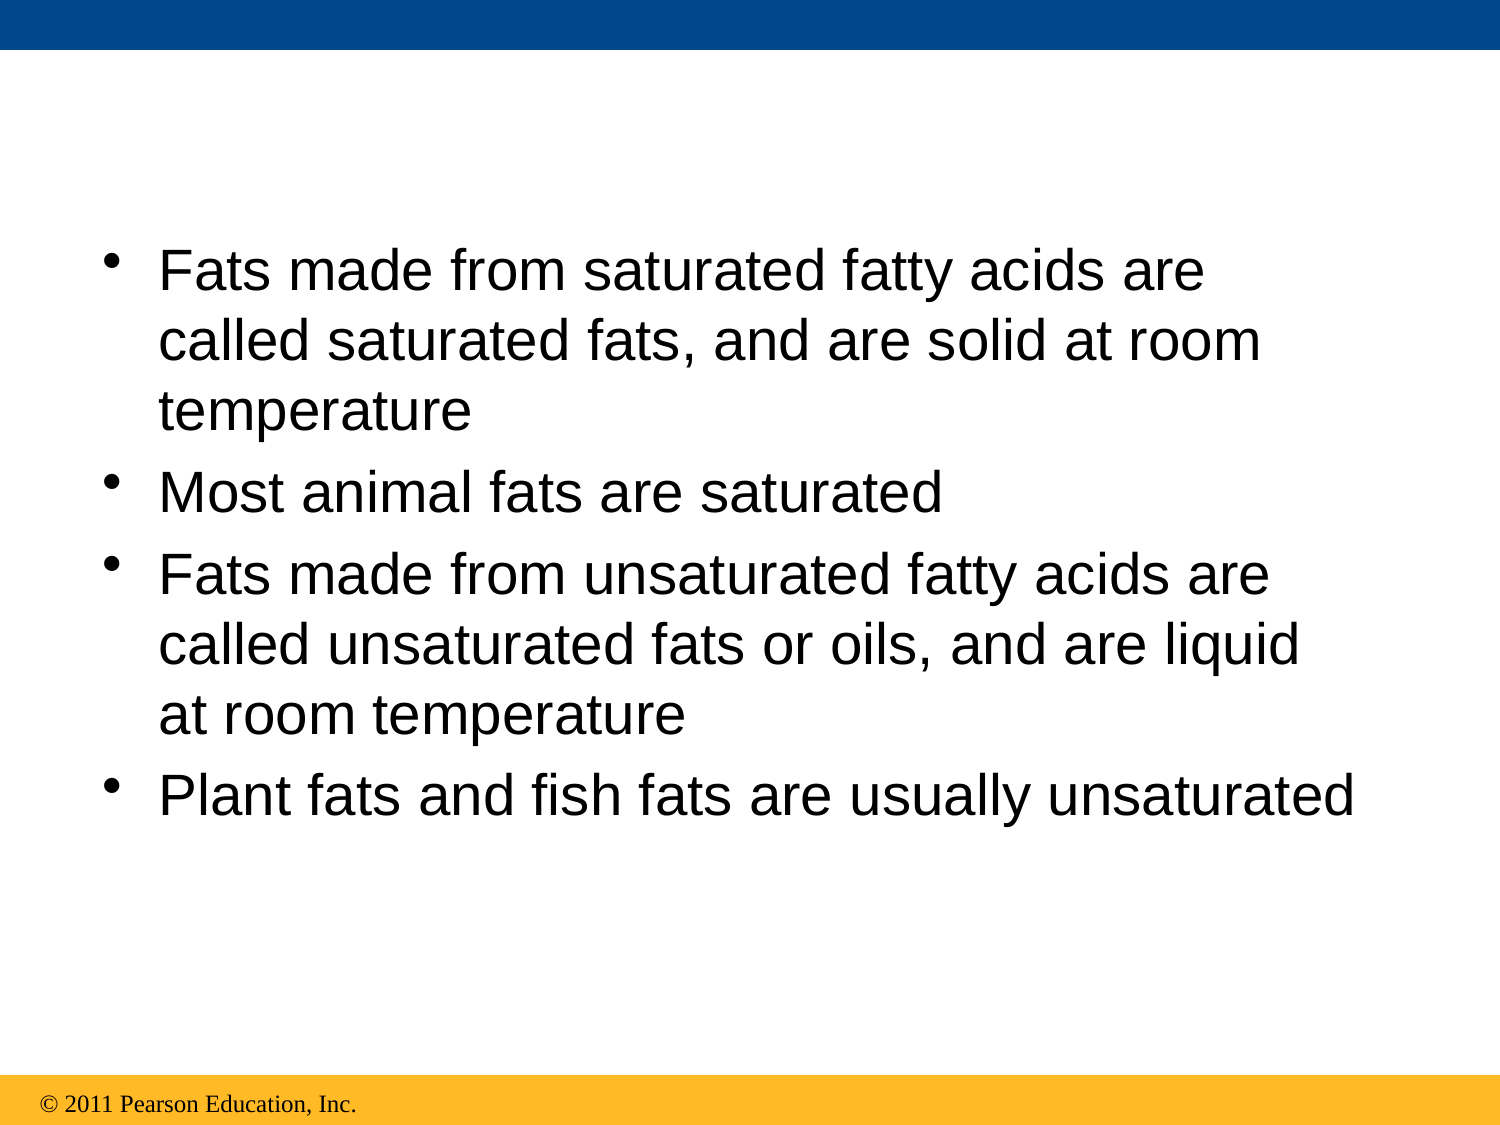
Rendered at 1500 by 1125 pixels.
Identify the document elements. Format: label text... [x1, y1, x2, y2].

text_box [0, 0, 1500, 50]
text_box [0, 1074, 1500, 1125]
list Fats made from saturated fatty acids are called saturated fats, and are solid at room temperature Most animal fats are saturated Fats made from unsaturated fatty acids are called unsaturated fats or oils, and are liquid at room temperature Plant fats and fish fats are usually unsaturated [87, 224, 1376, 1003]
